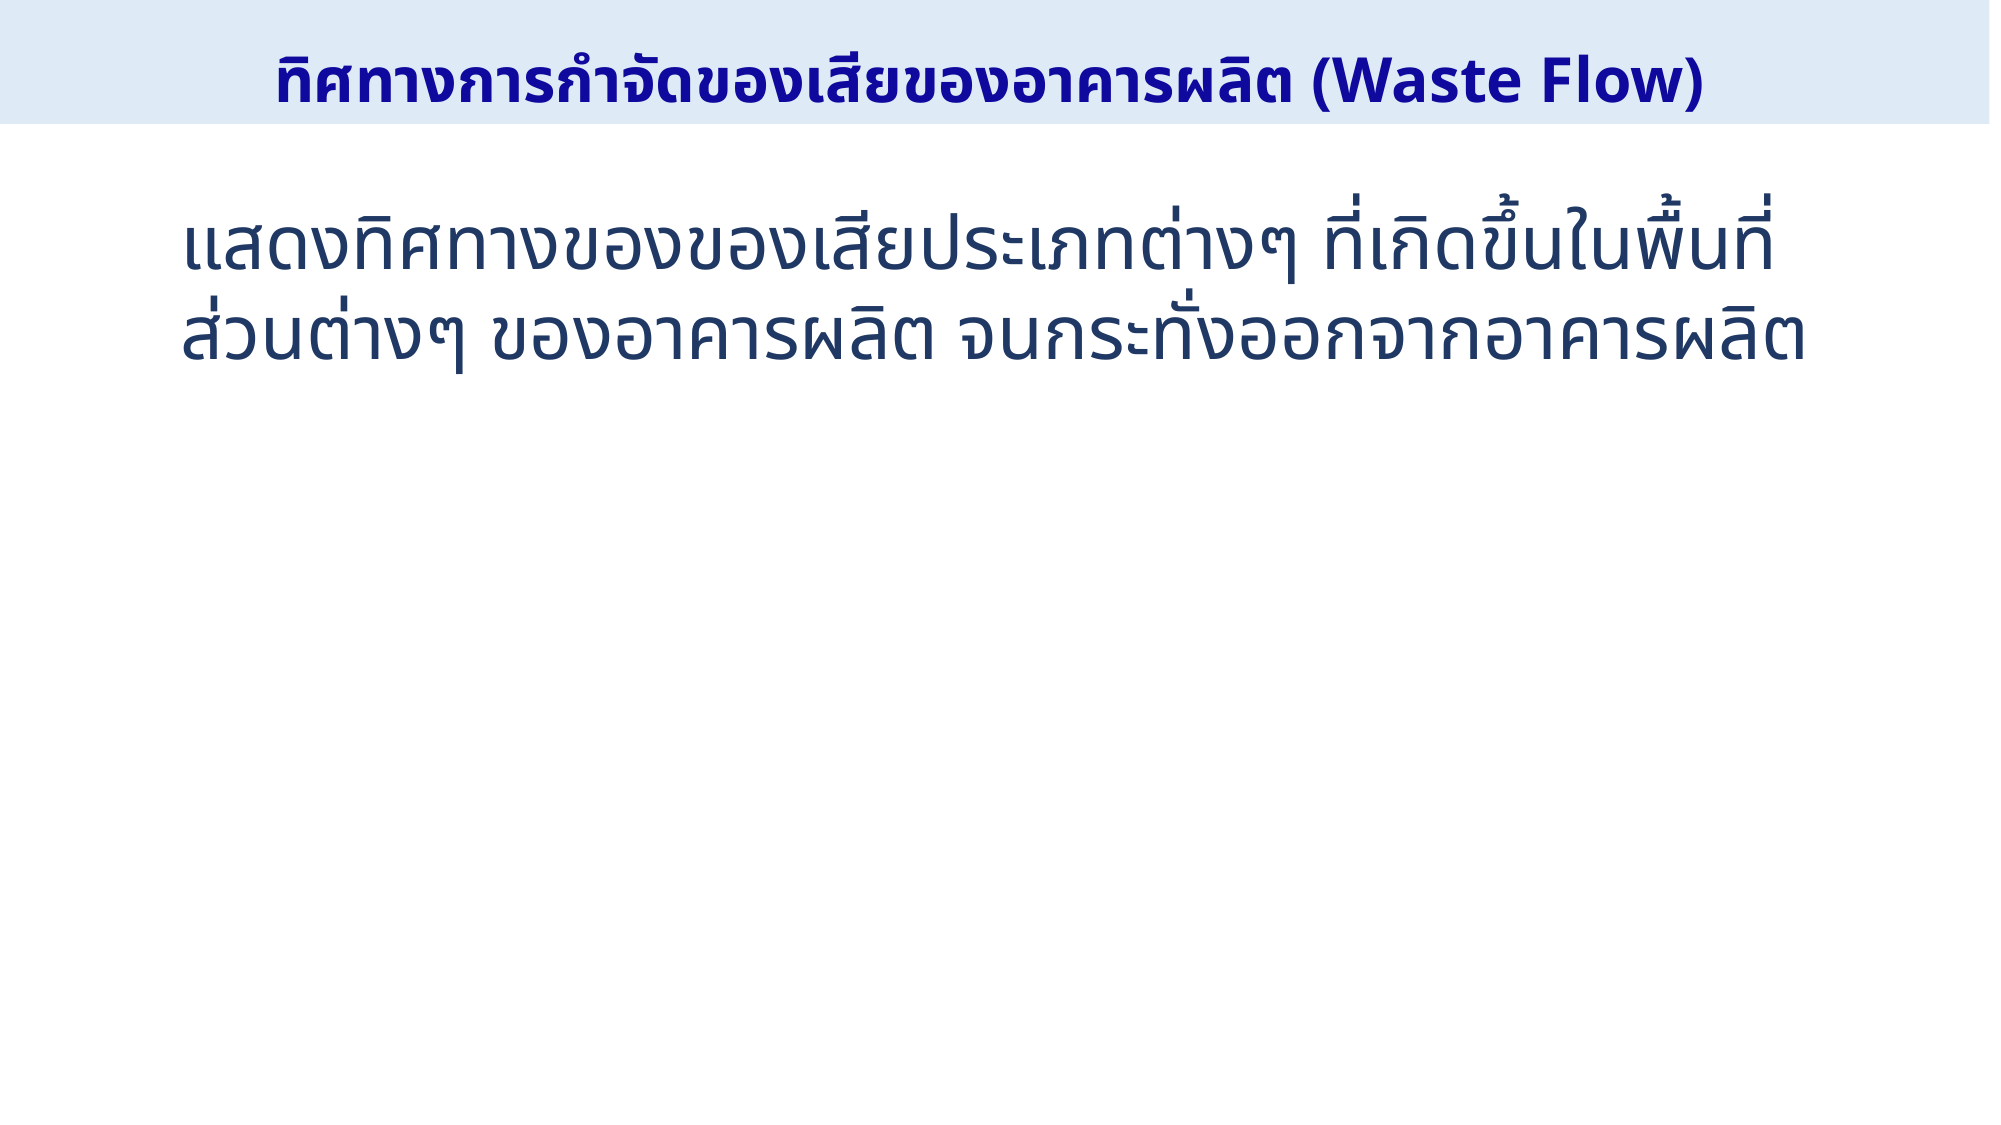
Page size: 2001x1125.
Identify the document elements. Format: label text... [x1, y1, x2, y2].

text_box แสดงทิศทางของของเสียประเภทต่างๆ ที่เกิดขึ้นในพื้นที่ส่วนต่างๆ ของอาคารผลิต จนกระทั่งออกจากอาคารผลิต [166, 187, 1893, 383]
title ทิศทางการกำจัดของเสียของอาคารผลิต (Waste Flow) [0, 0, 1990, 124]
